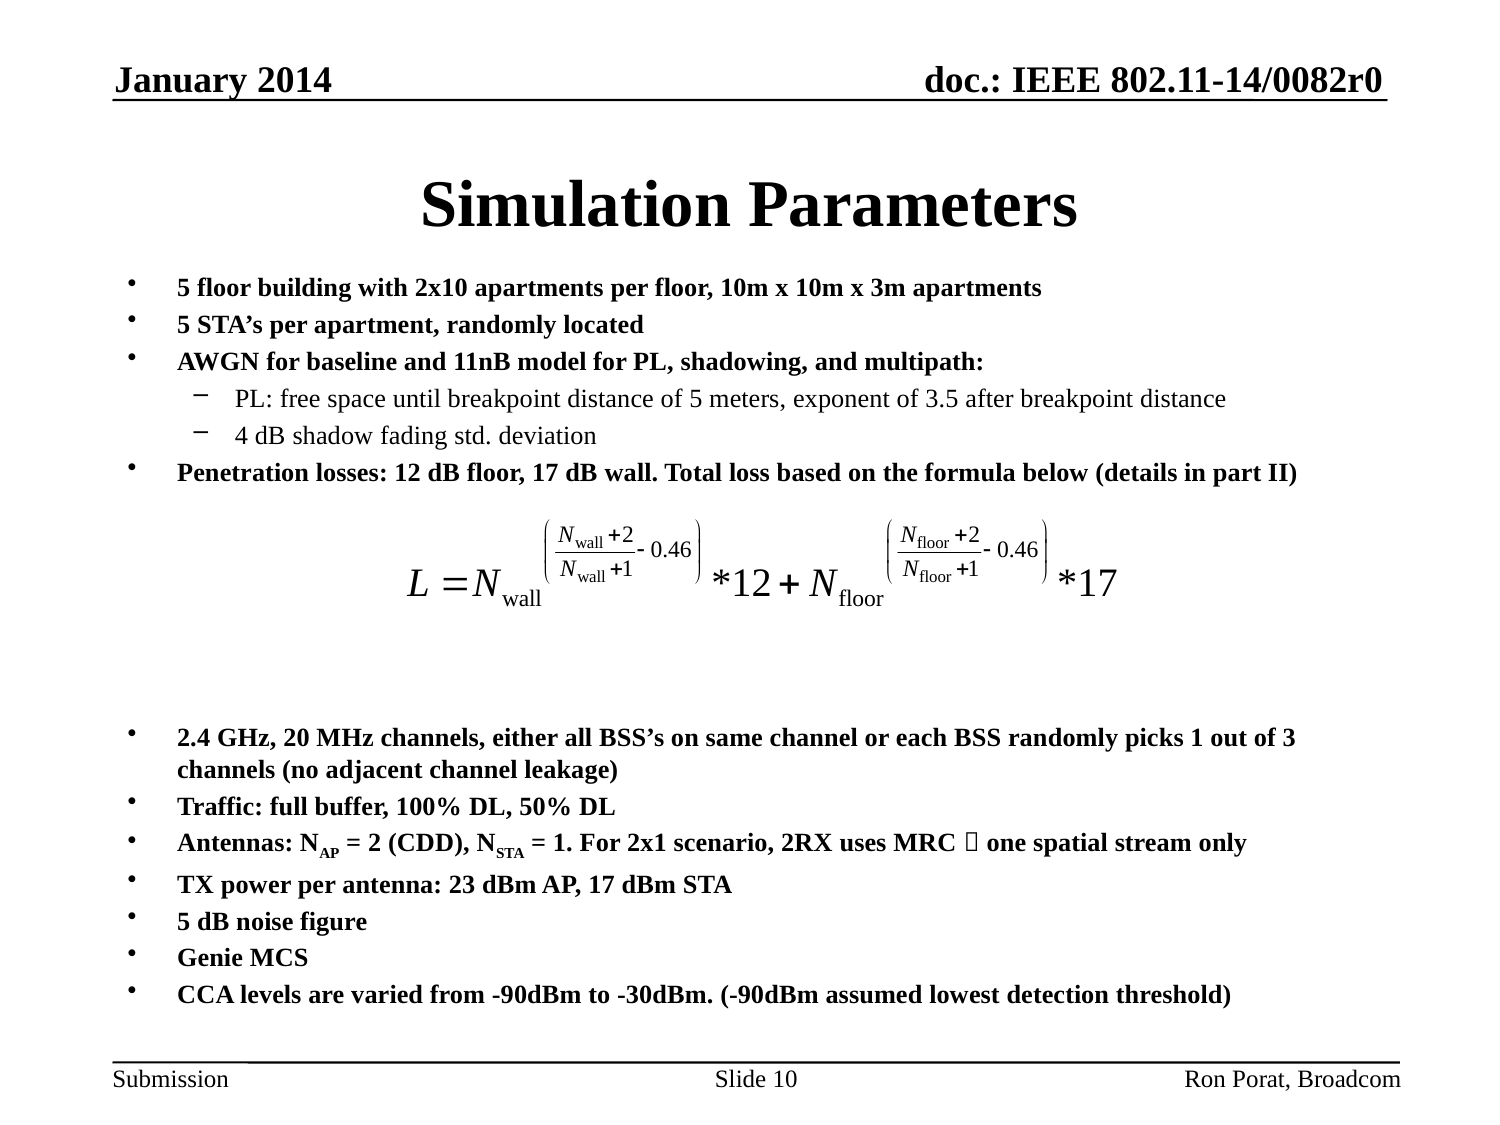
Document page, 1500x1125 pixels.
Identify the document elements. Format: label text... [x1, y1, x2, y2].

slide_number Slide 10 [712, 1061, 800, 1093]
footer Ron Porat, Broadcom [1181, 1061, 1402, 1093]
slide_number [114, 54, 366, 101]
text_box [399, 512, 1125, 617]
title Simulation Parameters [112, 112, 1388, 262]
list 5 floor building with 2x10 apartments per floor, 10m x 10m x 3m apartments 5 STA’s per apartment, randomly located AWGN for baseline and 11nB model for PL, shadowing, and multipath: PL: free space until breakpoint distance of 5 meters, exponent of 3.5 after breakpoint distance 4 dB shadow fading std. deviation Penetration losses: 12 dB floor, 17 dB wall. Total loss based on the formula below (details in part II) 2.4 GHz, 20 MHz channels, either all BSS’s on same channel or each BSS randomly picks 1 out of 3 channels (no adjacent channel leakage) Traffic: full buffer, 100% DL, 50% DL Antennas: NAP = 2 (CDD), NSTA = 1. For 2x1 scenario, 2RX uses MRC  one spatial stream only TX power per antenna: 23 dBm AP, 17 dBm STA 5 dB noise figure Genie MCS CCA levels are varied from -90dBm to -30dBm. (-90dBm assumed lowest detection threshold) [112, 262, 1388, 1026]
